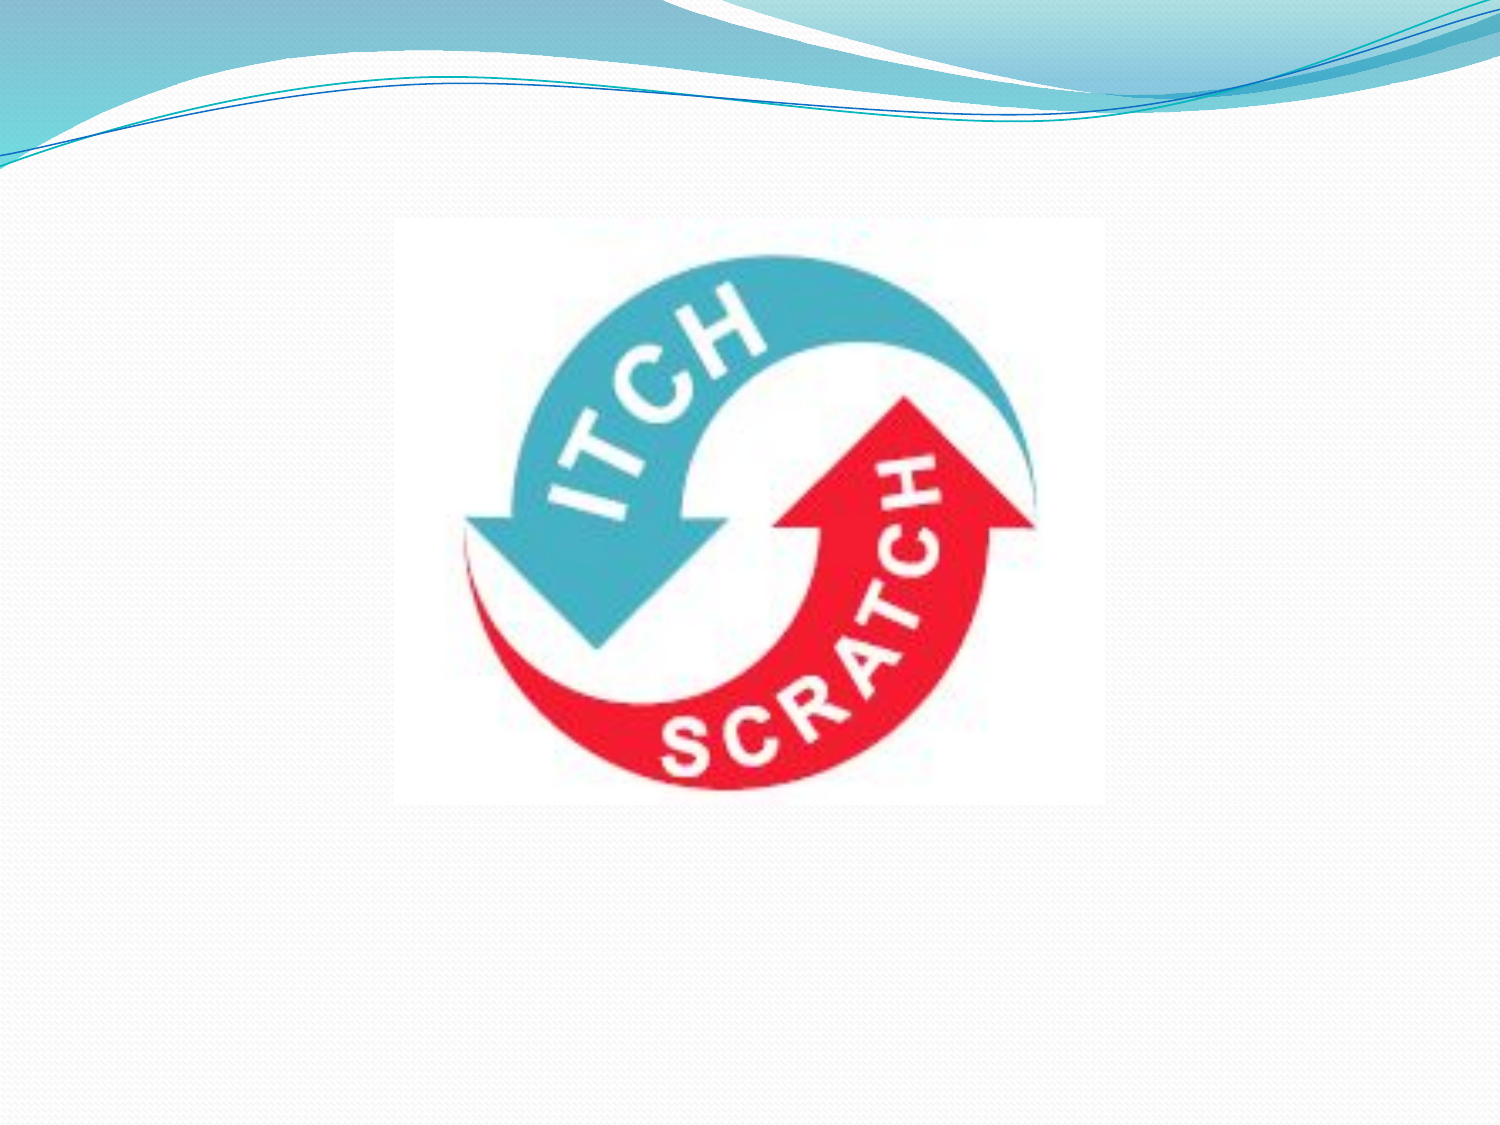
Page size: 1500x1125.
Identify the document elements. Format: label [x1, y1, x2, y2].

list [74, 218, 1426, 940]
